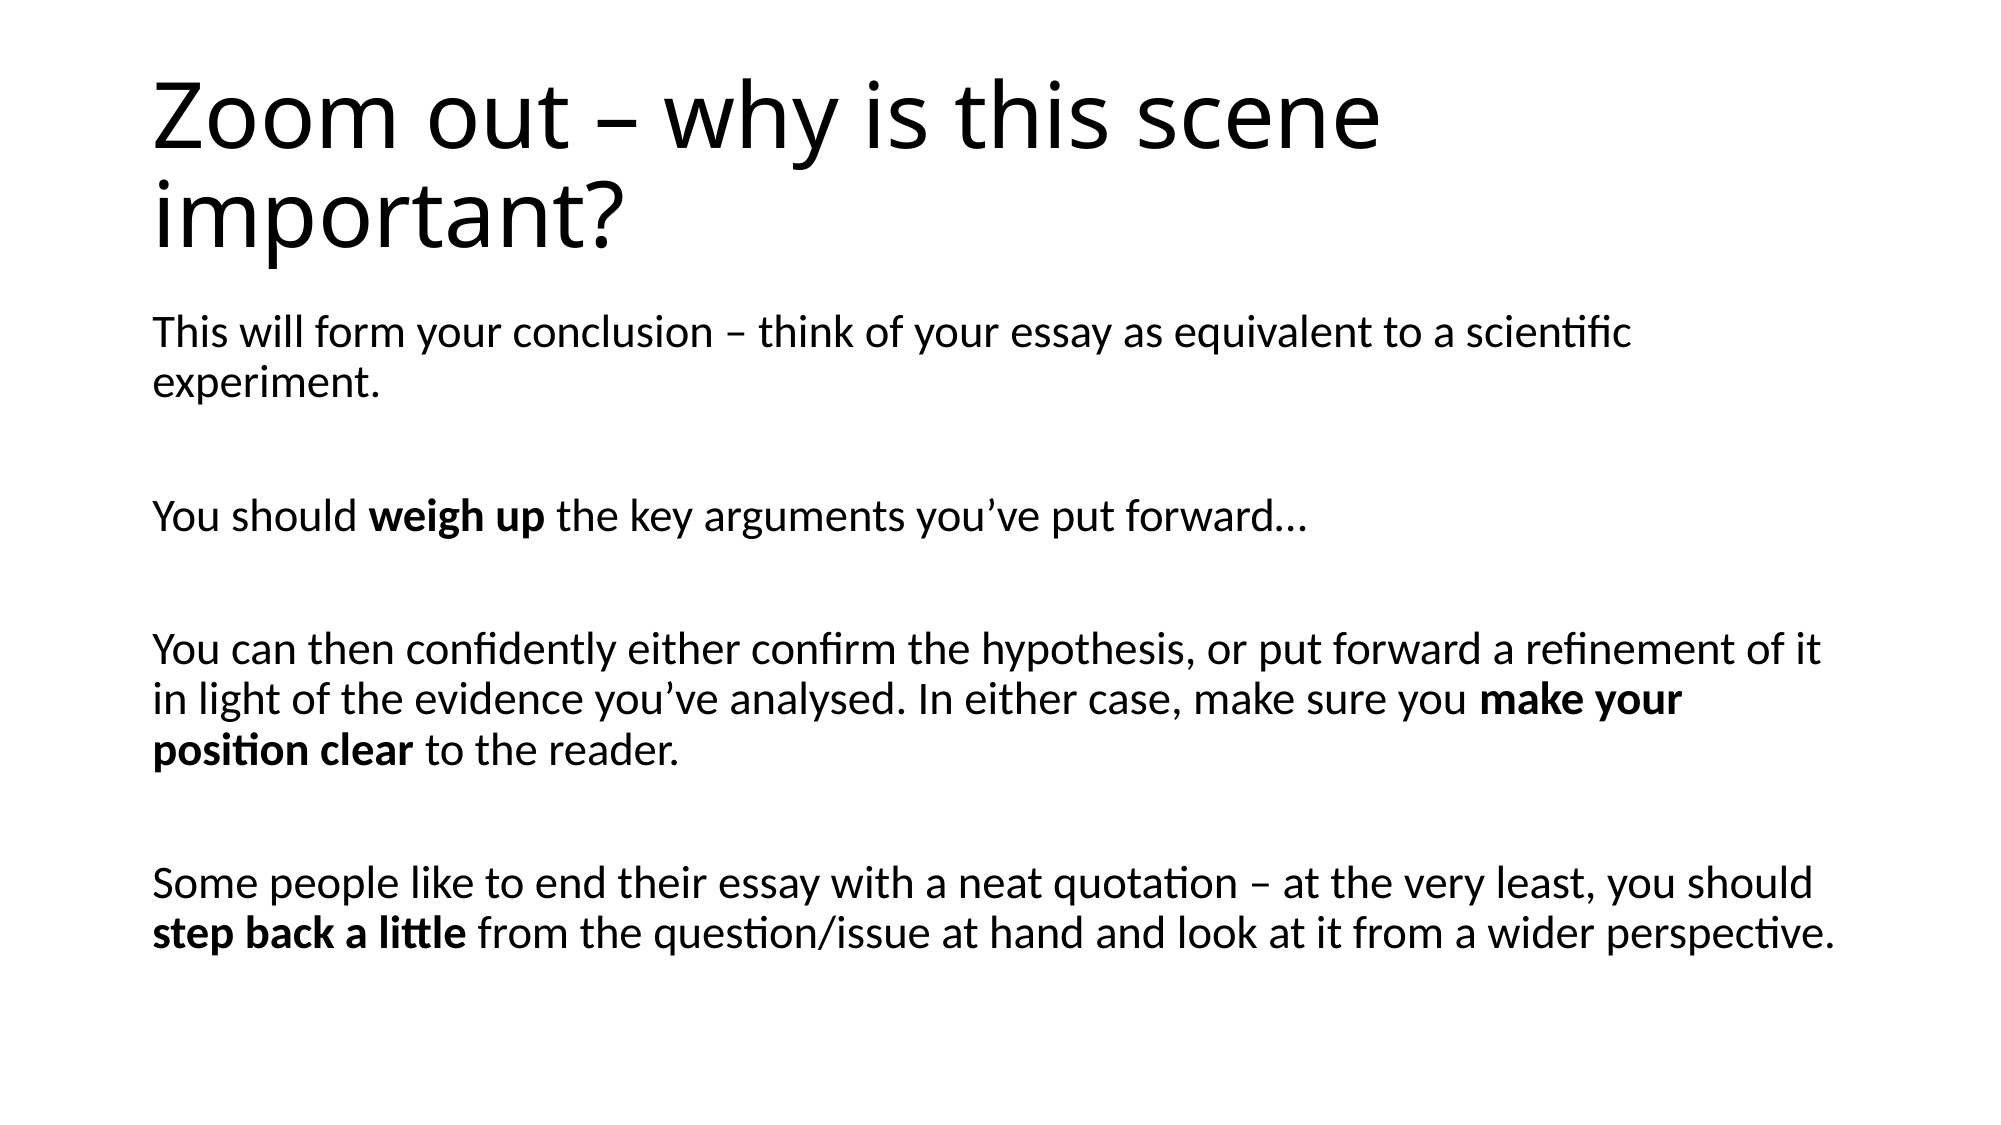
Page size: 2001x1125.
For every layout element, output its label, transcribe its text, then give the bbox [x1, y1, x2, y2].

list This will form your conclusion – think of your essay as equivalent to a scientific experiment. You should weigh up the key arguments you’ve put forward… You can then confidently either confirm the hypothesis, or put forward a refinement of it in light of the evidence you’ve analysed. In either case, make sure you make your position clear to the reader. Some people like to end their essay with a neat quotation – at the very least, you should step back a little from the question/issue at hand and look at it from a wider perspective. [137, 299, 1863, 1014]
title Zoom out – why is this scene important? [137, 59, 1863, 278]
